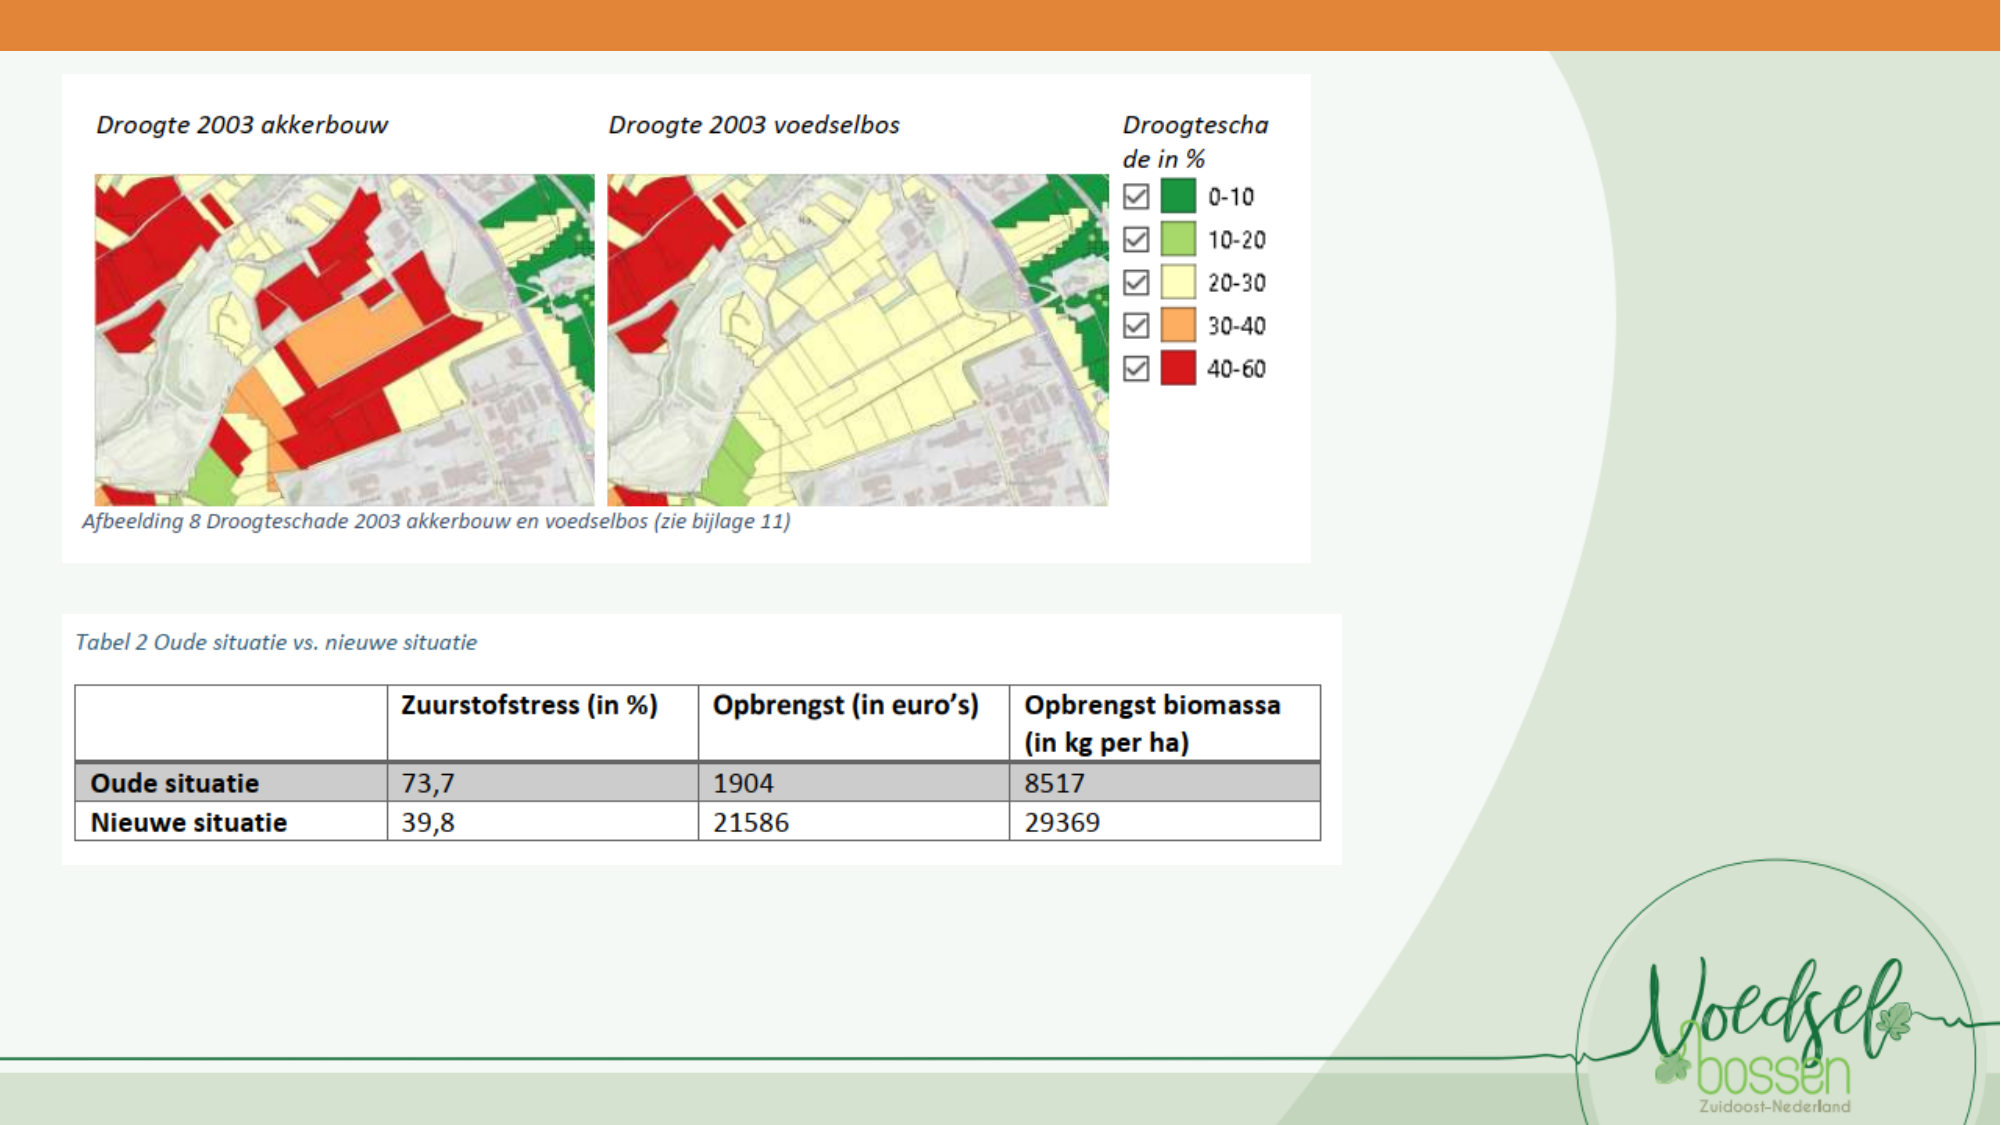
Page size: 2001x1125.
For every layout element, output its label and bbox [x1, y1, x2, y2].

picture [62, 74, 1311, 563]
picture [62, 614, 1343, 865]
